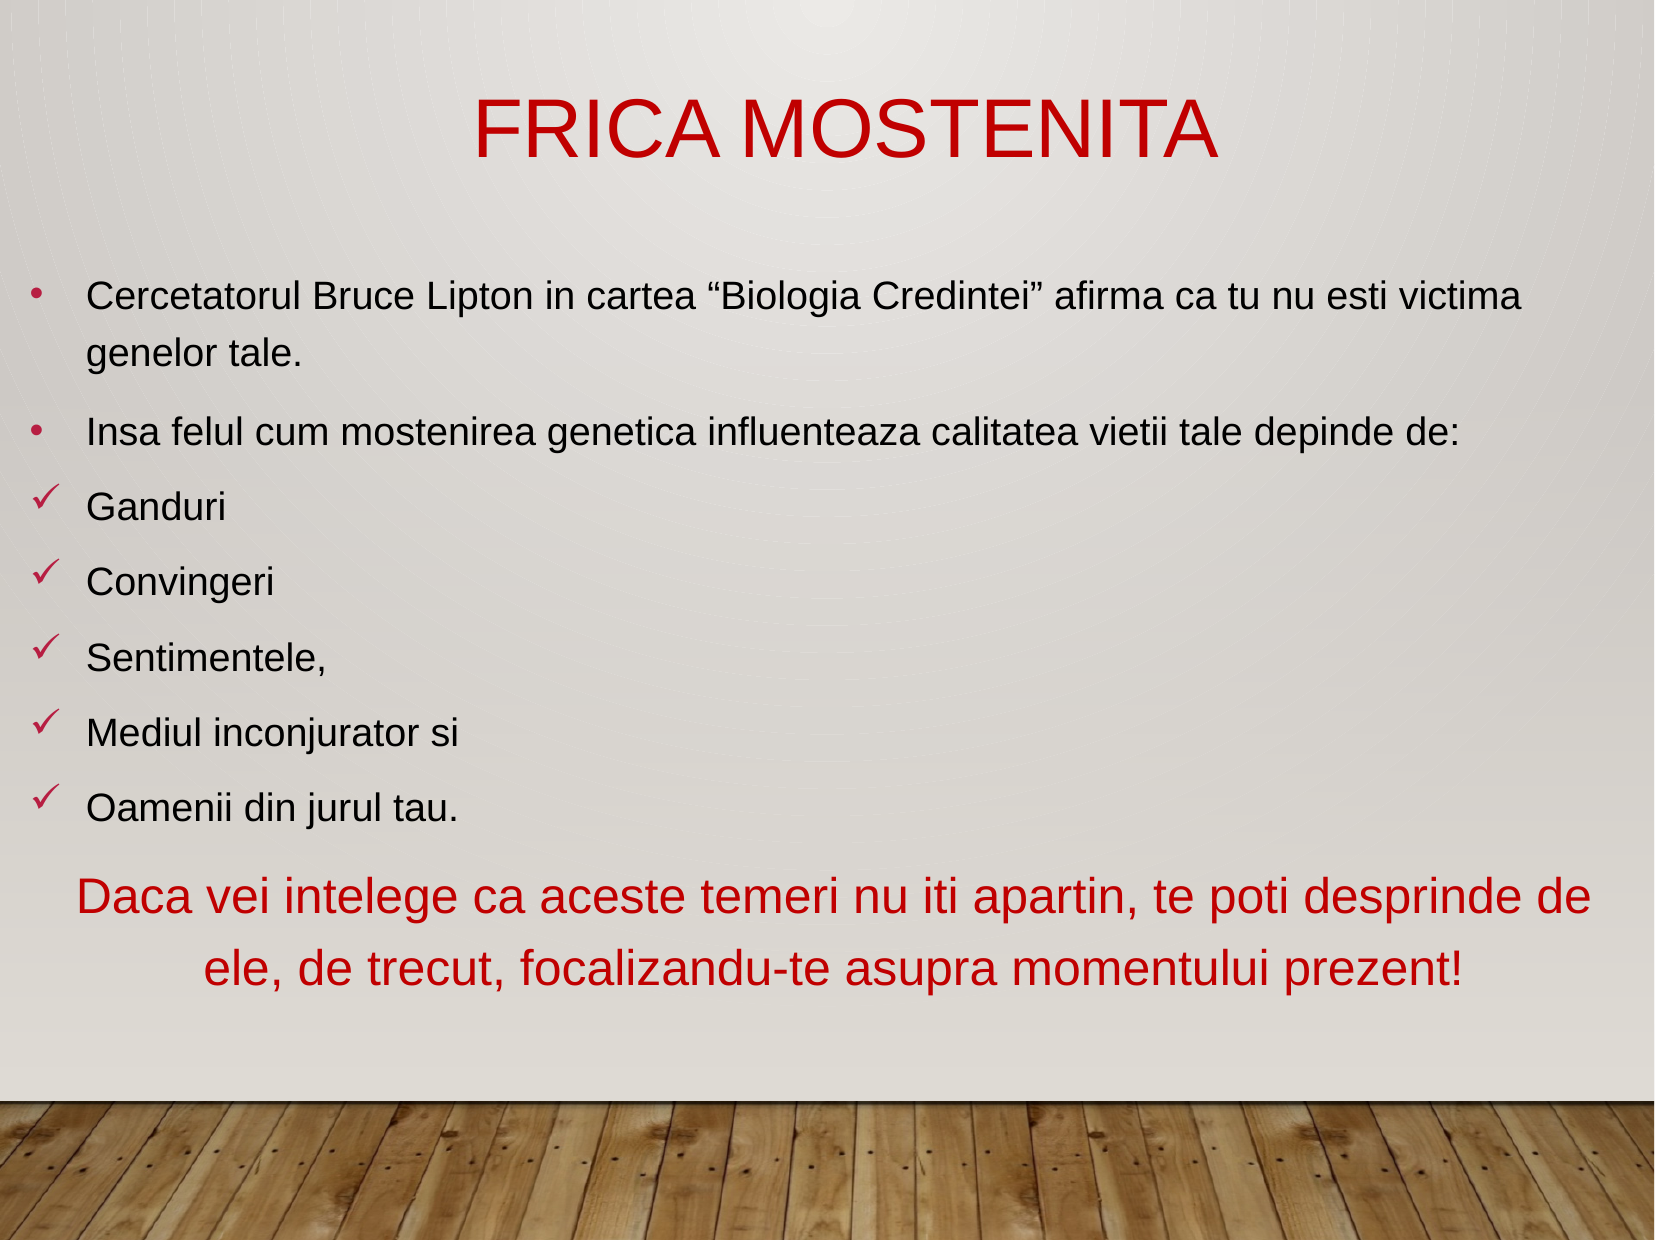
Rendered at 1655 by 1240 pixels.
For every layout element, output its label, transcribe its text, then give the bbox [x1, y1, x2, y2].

title FRICA MOSTENITA [214, 0, 1478, 169]
picture [0, 1101, 1655, 1240]
list Cercetatorul Bruce Lipton in cartea “Biologia Credintei” afirma ca tu nu esti victima genelor tale. Insa felul cum mostenirea genetica influenteaza calitatea vietii tale depinde de: Ganduri Convingeri Sentimentele, Mediul inconjurator si Oamenii din jurul tau. Daca vei intelege ca aceste temeri nu iti apartin, te poti desprinde de ele, de trecut, focalizandu-te asupra momentului prezent! [14, 169, 1655, 1130]
